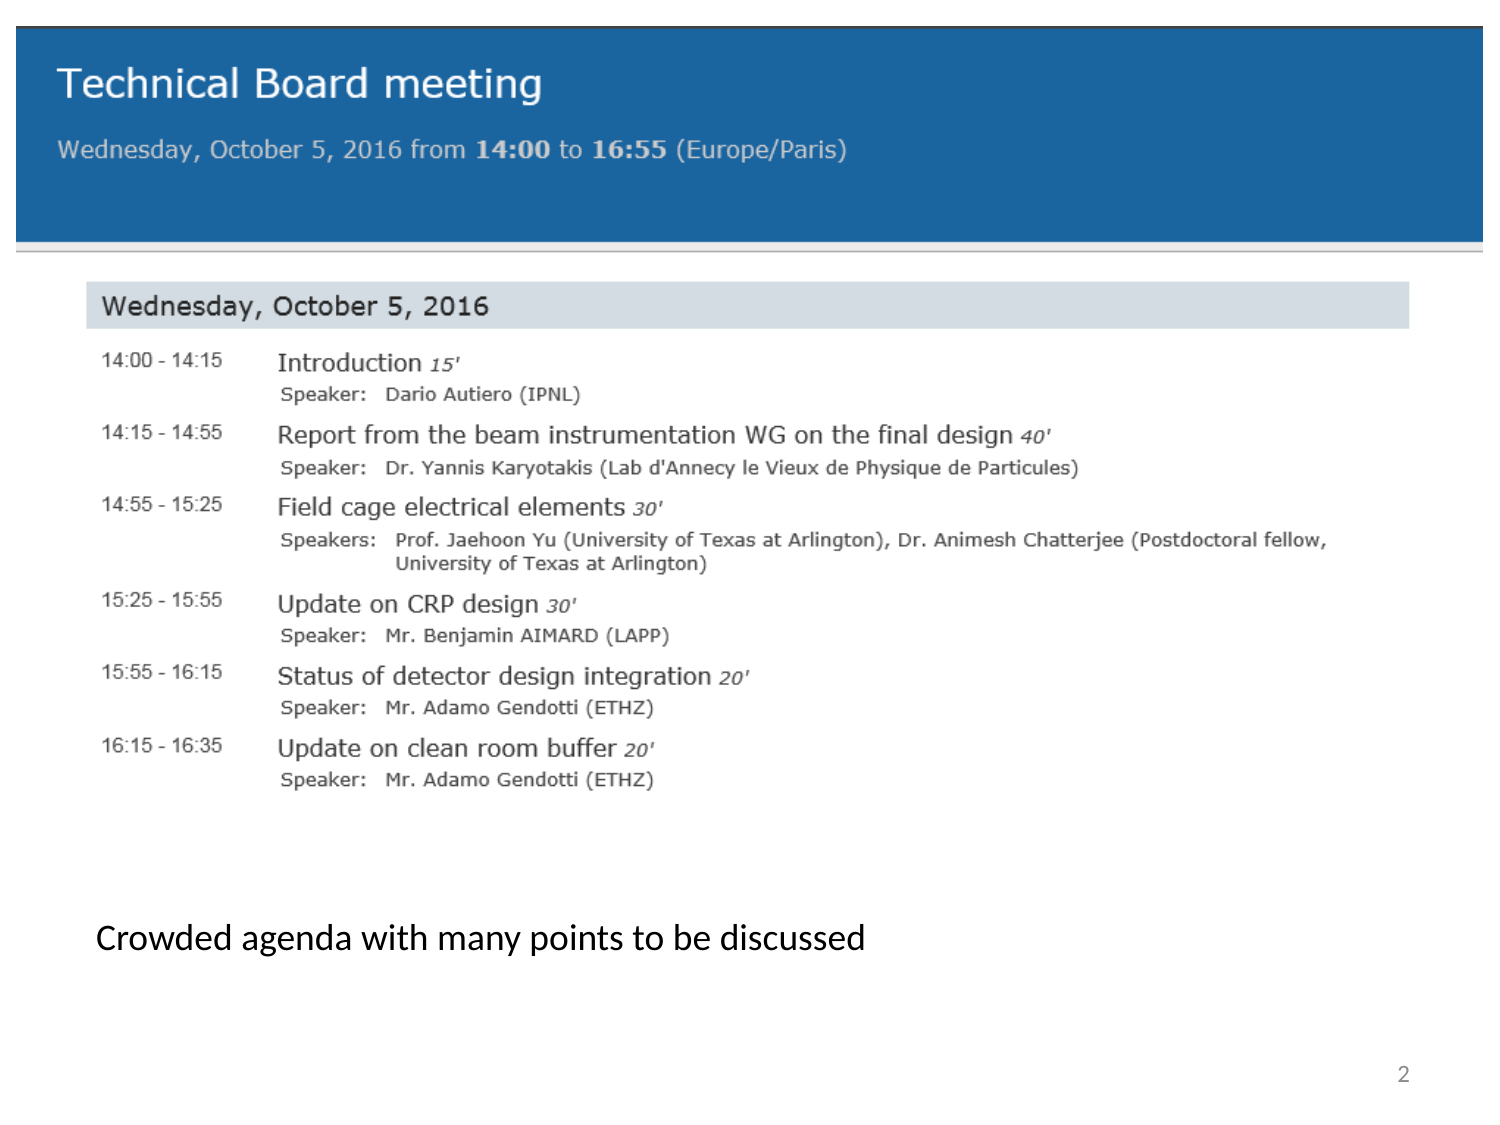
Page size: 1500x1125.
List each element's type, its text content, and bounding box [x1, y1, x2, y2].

slide_number 2 [1074, 1042, 1425, 1103]
picture [16, 26, 1483, 835]
text_box Crowded agenda with many points to be discussed [81, 905, 891, 965]
